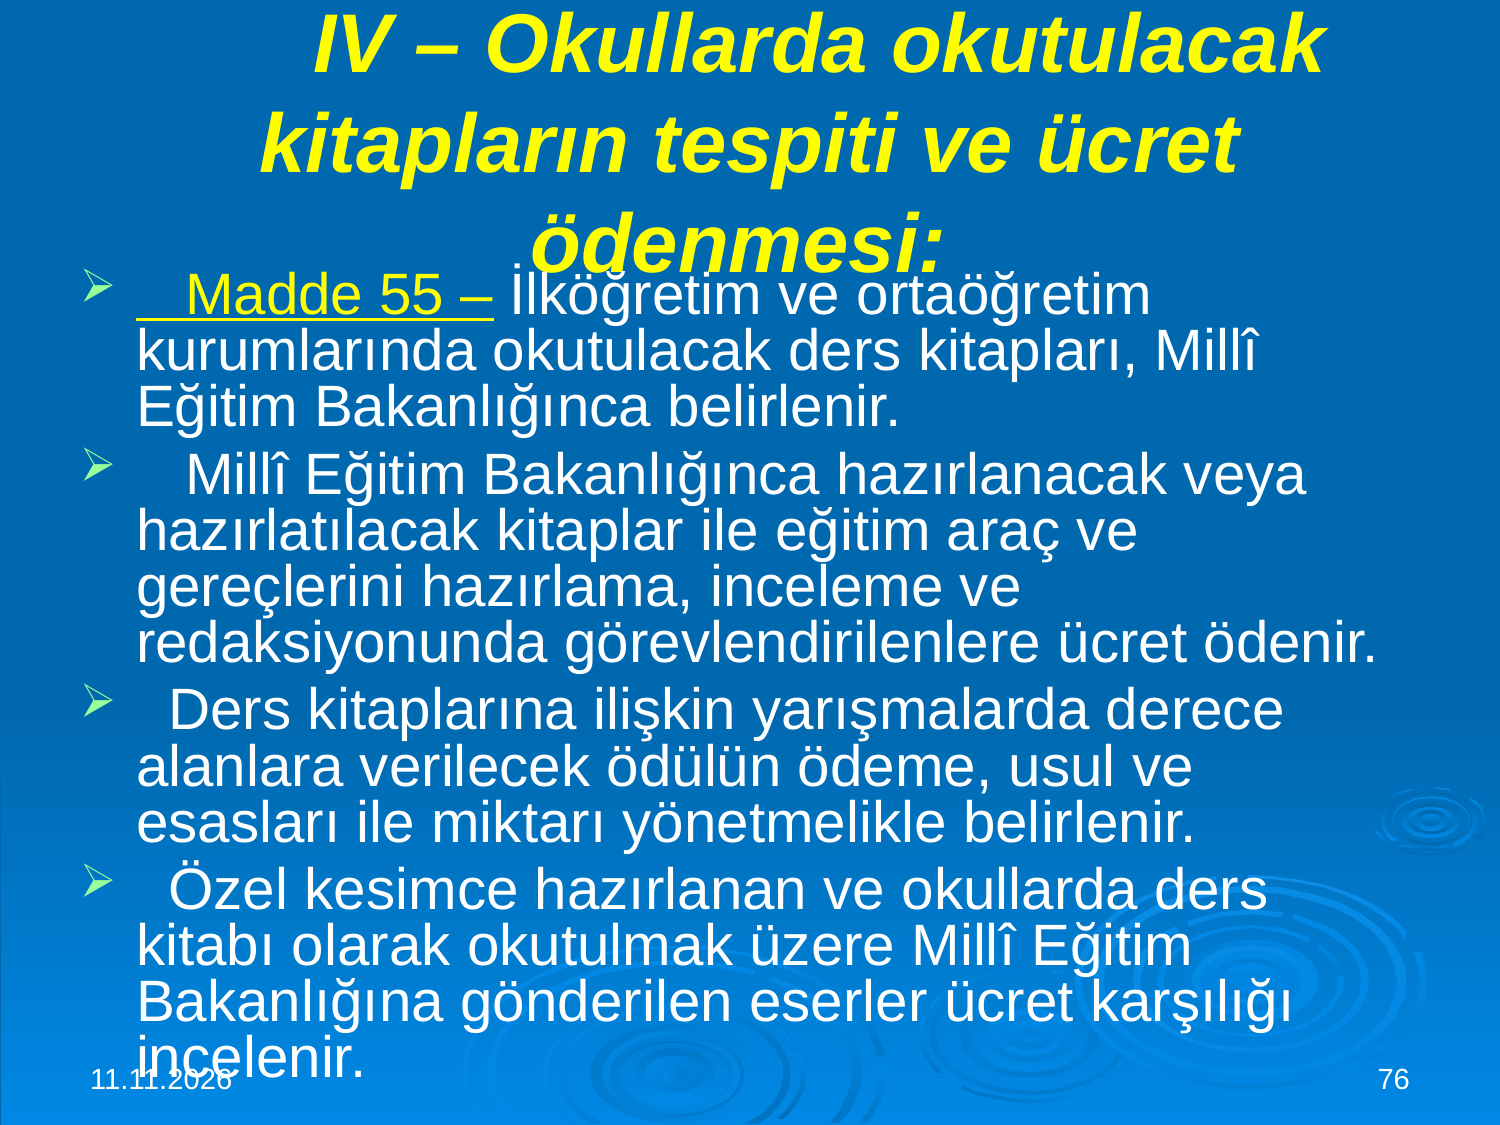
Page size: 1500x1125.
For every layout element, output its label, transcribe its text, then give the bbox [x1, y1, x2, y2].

title IV – Okullarda okutulacak kitapların tespiti ve ücret ödenmesi: [74, 45, 1426, 233]
list Madde 55 – İlköğretim ve ortaöğretim kurumlarında okutulacak ders kitapları, Millî Eğitim Bakanlığınca belirlenir. Millî Eğitim Bakanlığınca hazırlanacak veya hazırlatılacak kitaplar ile eğitim araç ve gereçlerini hazırlama, inceleme ve redaksiyonunda görevlendirilenlere ücret ödenir. Ders kitaplarına ilişkin yarışmalarda derece alanlara verilecek ödülün ödeme, usul ve esasları ile miktarı yönetmelikle belirlenir. Özel kesimce hazırlanan ve okullarda ders kitabı olarak okutulmak üzere Millî Eğitim Bakanlığına gönderilen eserler ücret karşılığı incelenir. [64, 262, 1426, 1125]
